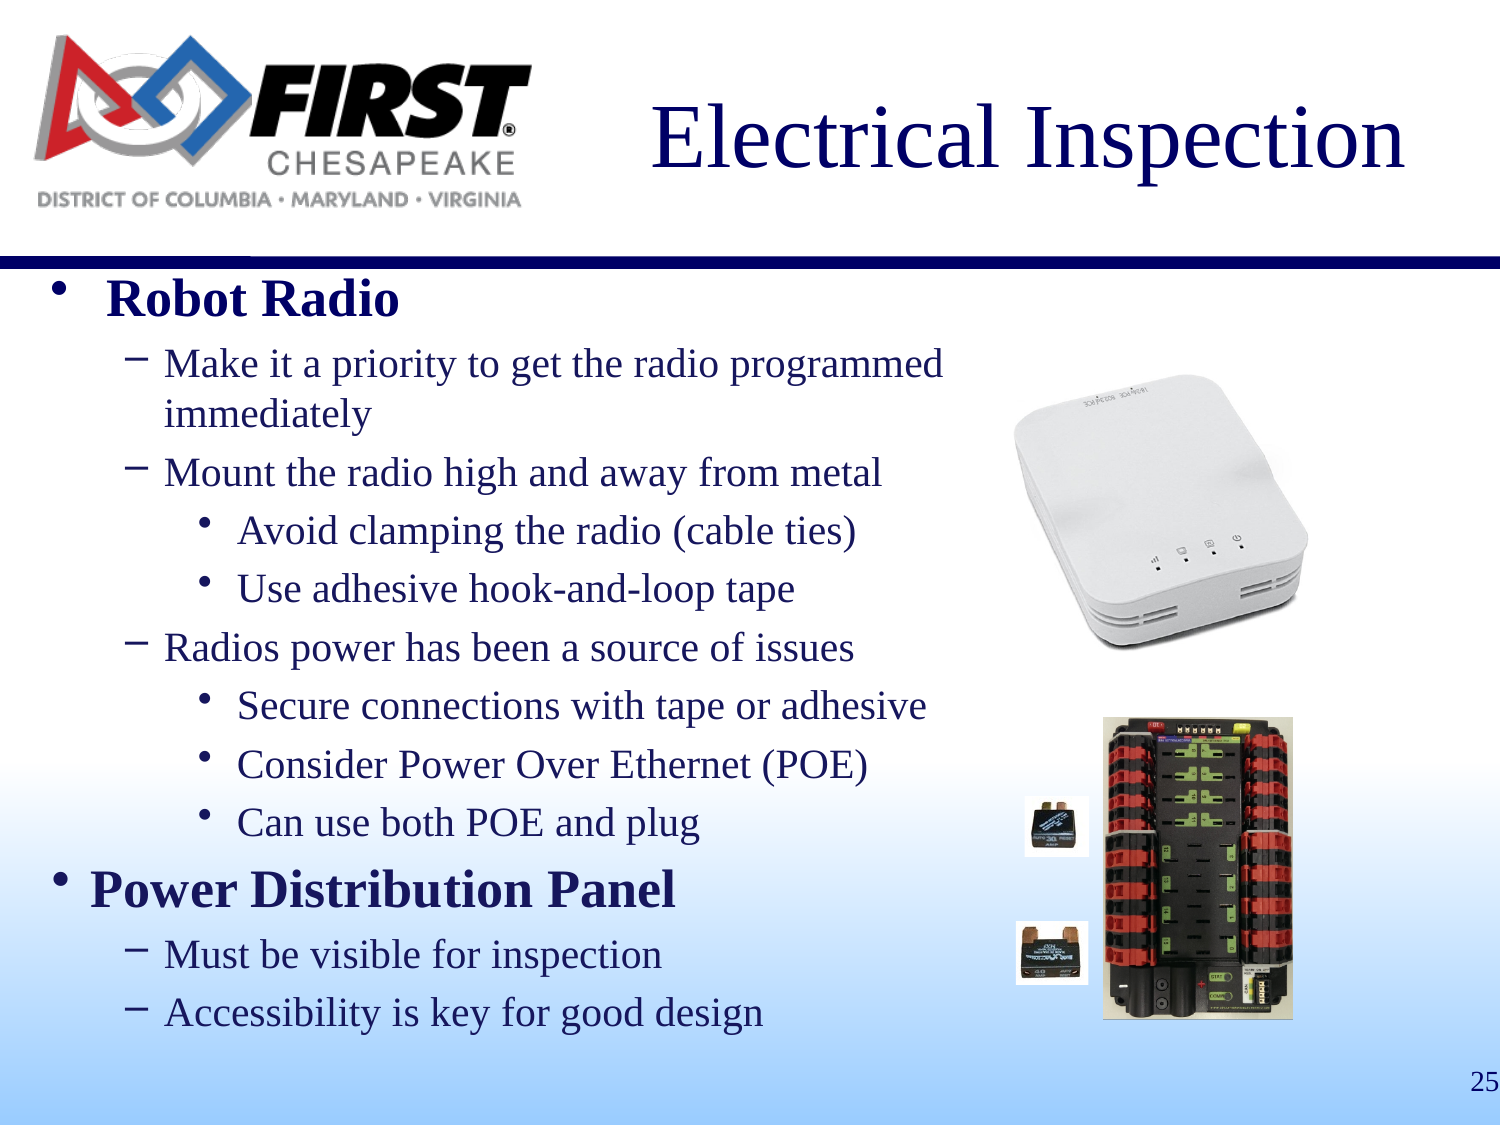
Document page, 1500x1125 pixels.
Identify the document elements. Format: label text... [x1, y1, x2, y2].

picture [1001, 368, 1312, 652]
list Robot Radio Make it a priority to get the radio programmed immediately Mount the radio high and away from metal Avoid clamping the radio (cable ties) Use adhesive hook-and-loop tape Radios power has been a source of issues Secure connections with tape or adhesive Consider Power Over Ethernet (POE) Can use both POE and plug Power Distribution Panel Must be visible for inspection Accessibility is key for good design [49, 261, 951, 1088]
picture [1103, 715, 1295, 1021]
title Electrical Inspection [559, 0, 1499, 263]
picture [1015, 920, 1089, 986]
picture [1024, 795, 1090, 858]
slide_number 25 [1186, 1061, 1500, 1111]
picture [29, 31, 539, 211]
